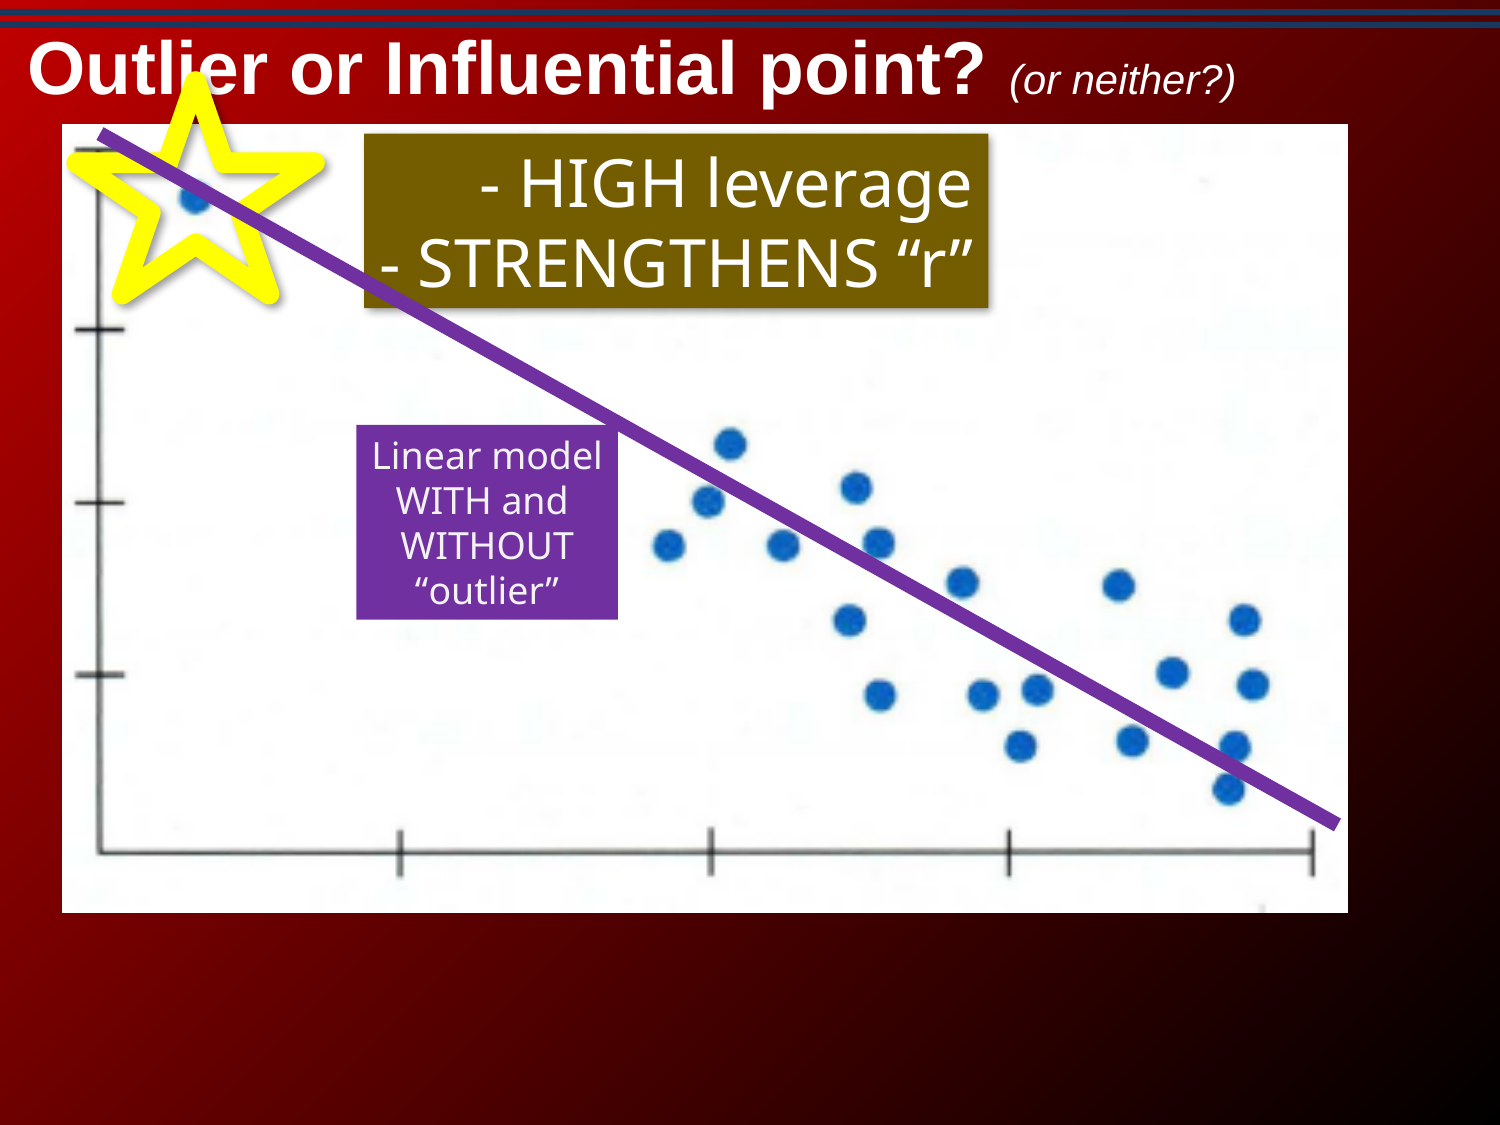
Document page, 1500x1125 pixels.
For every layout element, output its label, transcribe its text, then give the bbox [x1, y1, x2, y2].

picture [62, 124, 1349, 913]
text_box Outlier or Influential point? (or neither?) [12, 12, 1363, 118]
text_box [181, 81, 210, 123]
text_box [99, 133, 1338, 826]
